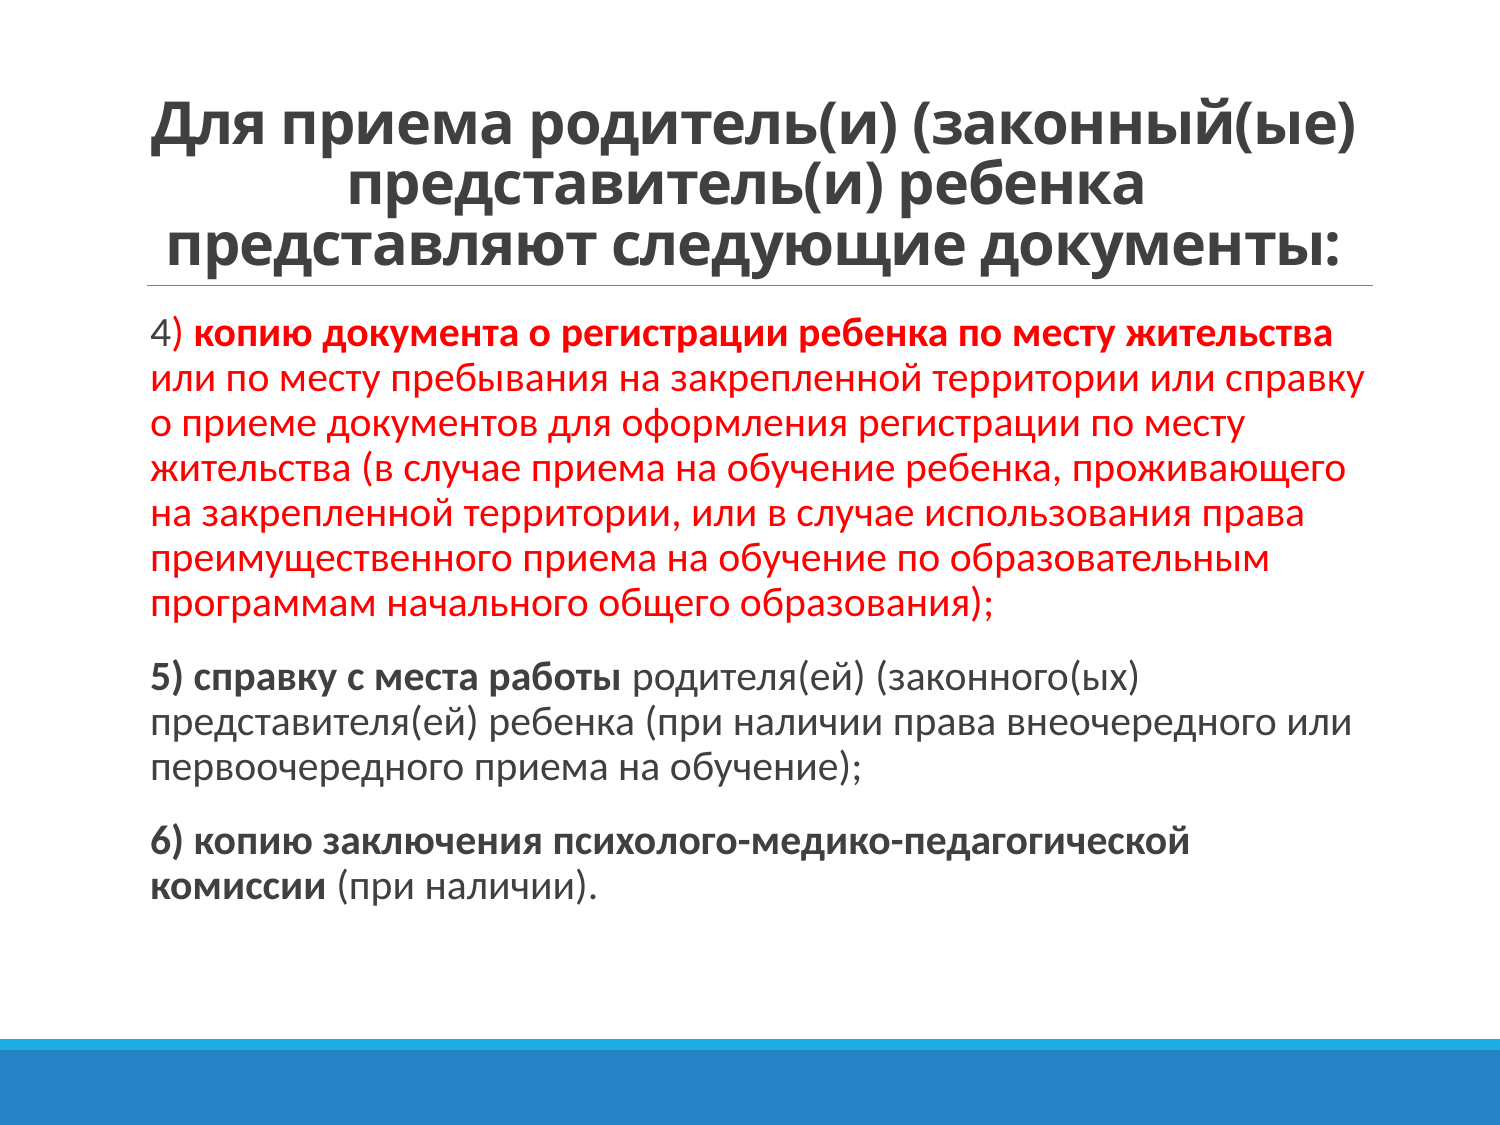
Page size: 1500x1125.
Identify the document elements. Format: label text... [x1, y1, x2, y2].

title Для приема родитель(и) (законный(ые) представитель(и) ребенка представляют следующие документы: [135, 47, 1373, 285]
list 4) копию документа о регистрации ребенка по месту жительства или по месту пребывания на закрепленной территории или справку о приеме документов для оформления регистрации по месту жительства (в случае приема на обучение ребенка, проживающего на закрепленной территории, или в случае использования права преимущественного приема на обучение по образовательным программам начального общего образования); 5) справку с места работы родителя(ей) (законного(ых) представителя(ей) ребенка (при наличии права внеочередного или первоочередного приема на обучение); 6) копию заключения психолого-медико-педагогической комиссии (при наличии). [135, 302, 1373, 963]
